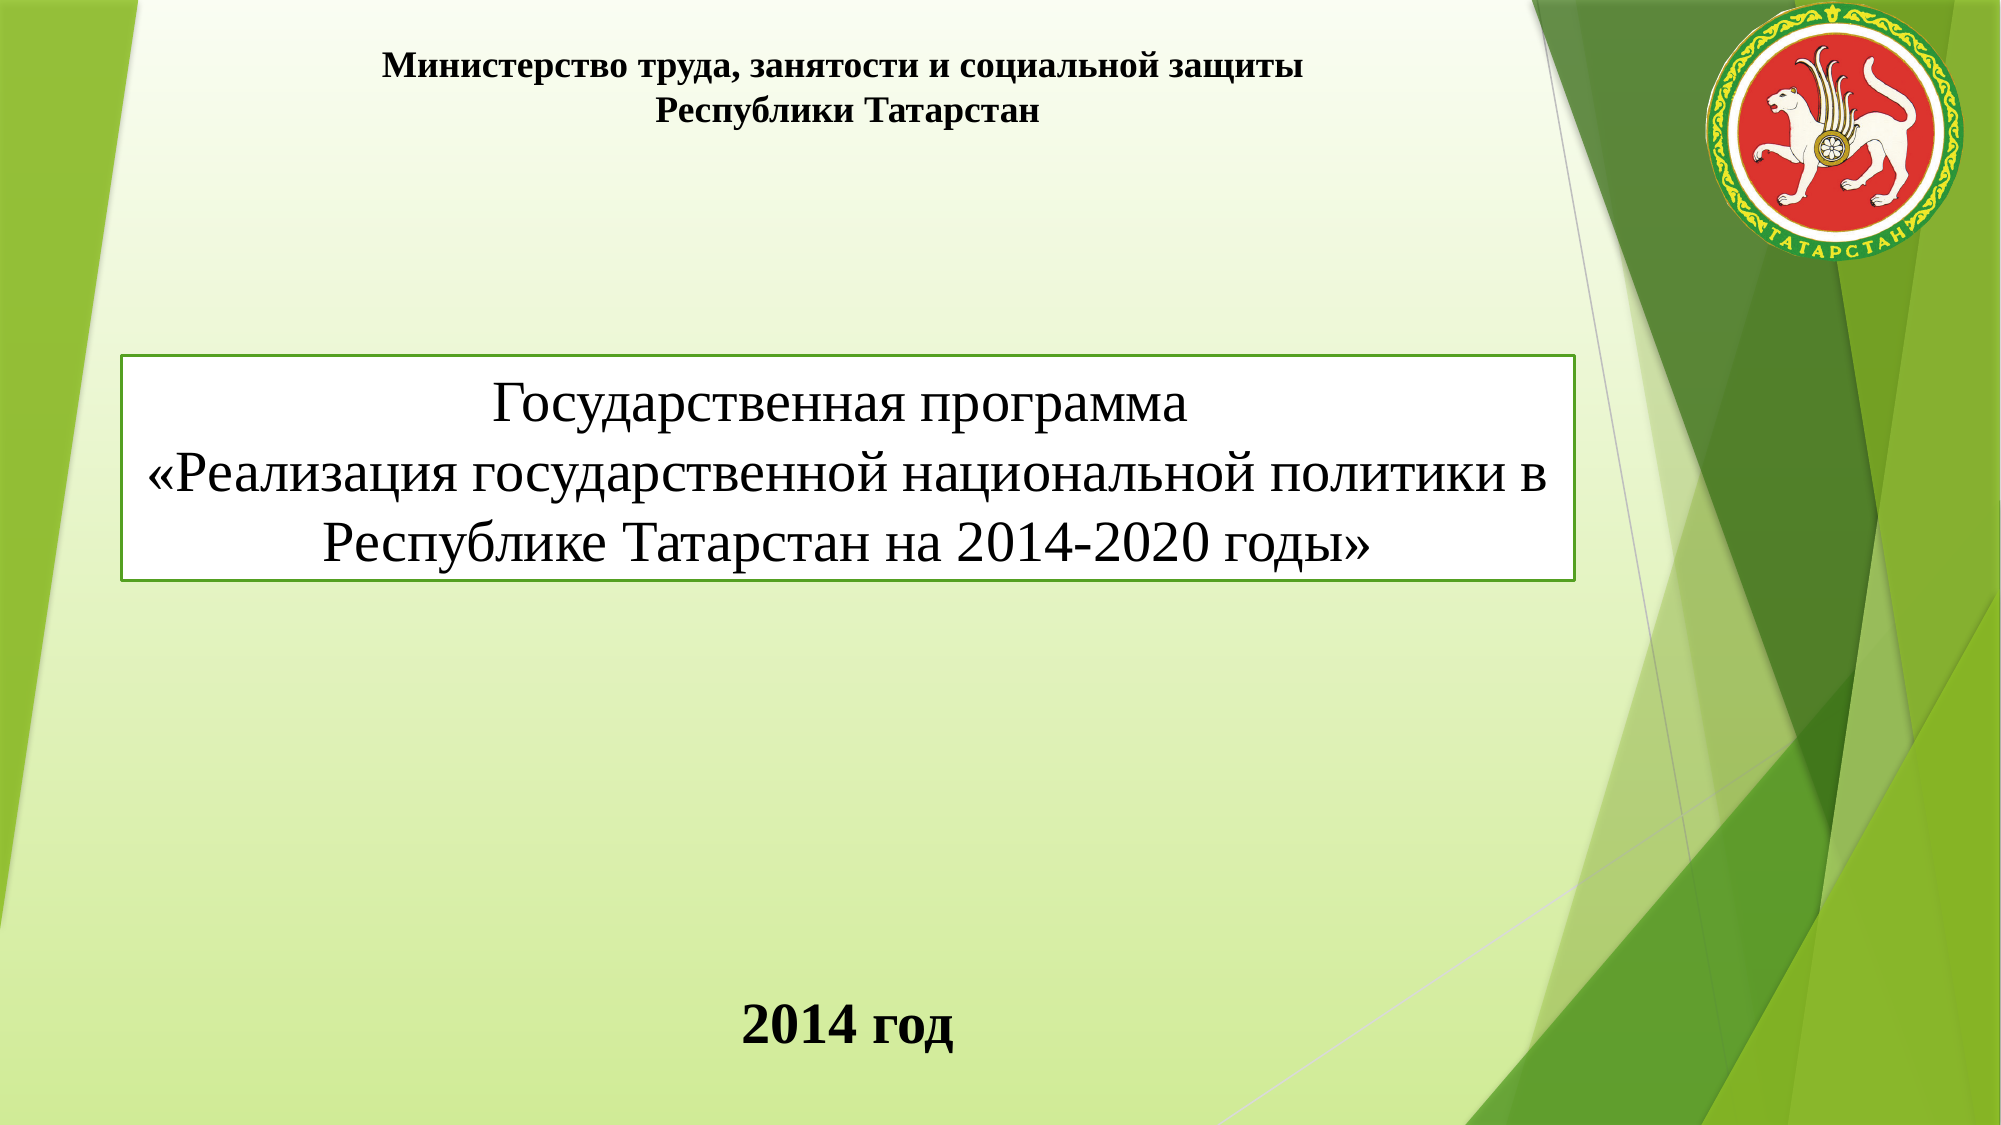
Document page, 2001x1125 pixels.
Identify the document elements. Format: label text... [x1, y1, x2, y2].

picture [1703, 0, 1967, 264]
text_box 2014 год [726, 977, 970, 1063]
text_box Государственная программа «Реализация государственной национальной политики в Республике Татарстан на 2014-2020 годы» [120, 354, 1576, 582]
text_box Министерство труда, занятости и социальной защиты Республики Татарстан [66, 32, 1630, 137]
